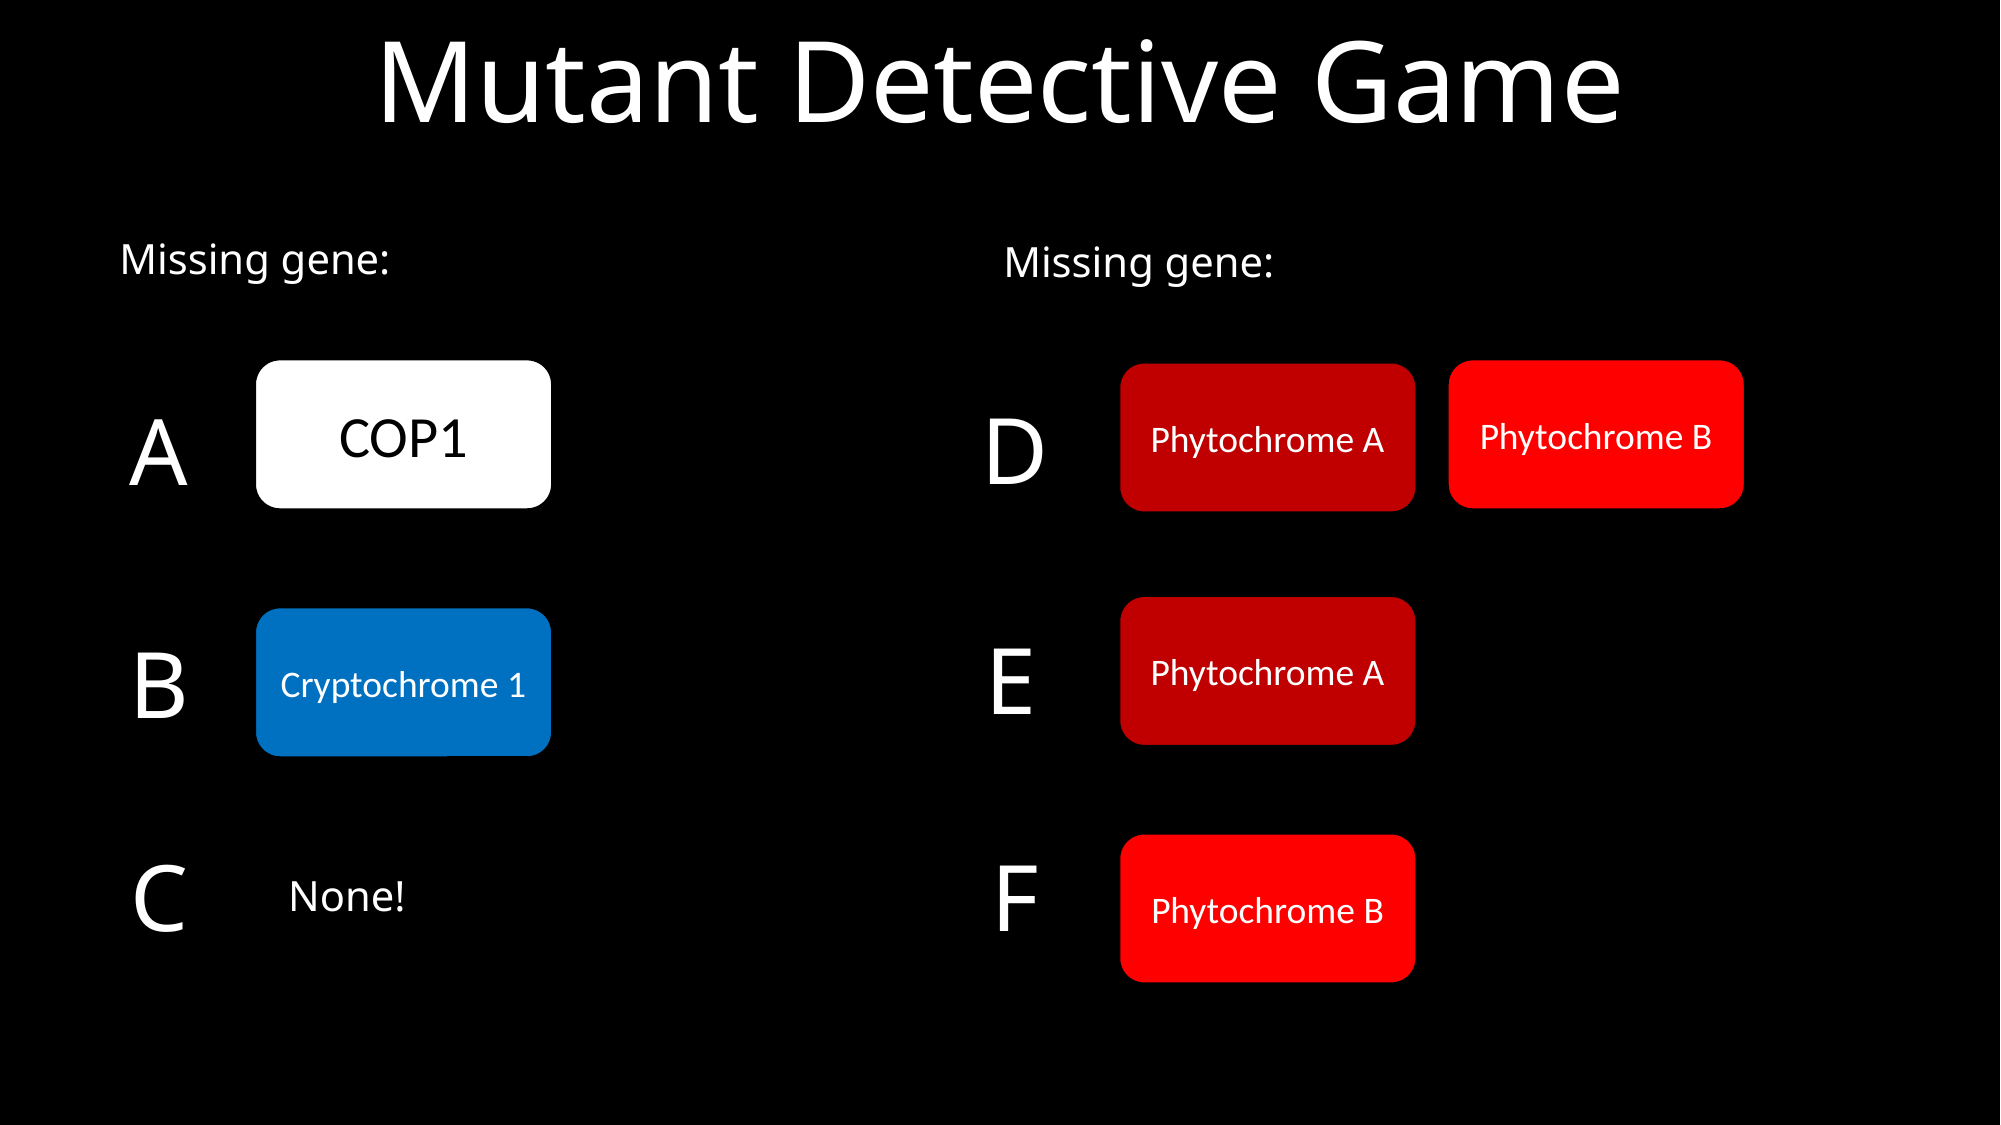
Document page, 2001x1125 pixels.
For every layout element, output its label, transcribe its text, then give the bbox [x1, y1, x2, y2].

text_box Phytochrome B [1446, 358, 1746, 511]
text_box C [0, 832, 365, 957]
text_box Phytochrome A [1118, 361, 1418, 514]
text_box B [0, 619, 365, 745]
text_box A [0, 386, 365, 512]
text_box E [805, 615, 1125, 740]
text_box Mutant Detective Game [106, 2, 1894, 153]
text_box Phytochrome A [1118, 594, 1418, 747]
text_box Cryptochrome 1 [257, 606, 554, 759]
text_box None! [141, 862, 553, 928]
text_box D [810, 385, 1221, 511]
text_box Missing gene: [49, 225, 461, 291]
text_box Phytochrome B [1118, 832, 1418, 985]
text_box COP1 [253, 358, 554, 511]
text_box F [810, 832, 1139, 957]
text_box Missing gene: [933, 228, 1345, 293]
